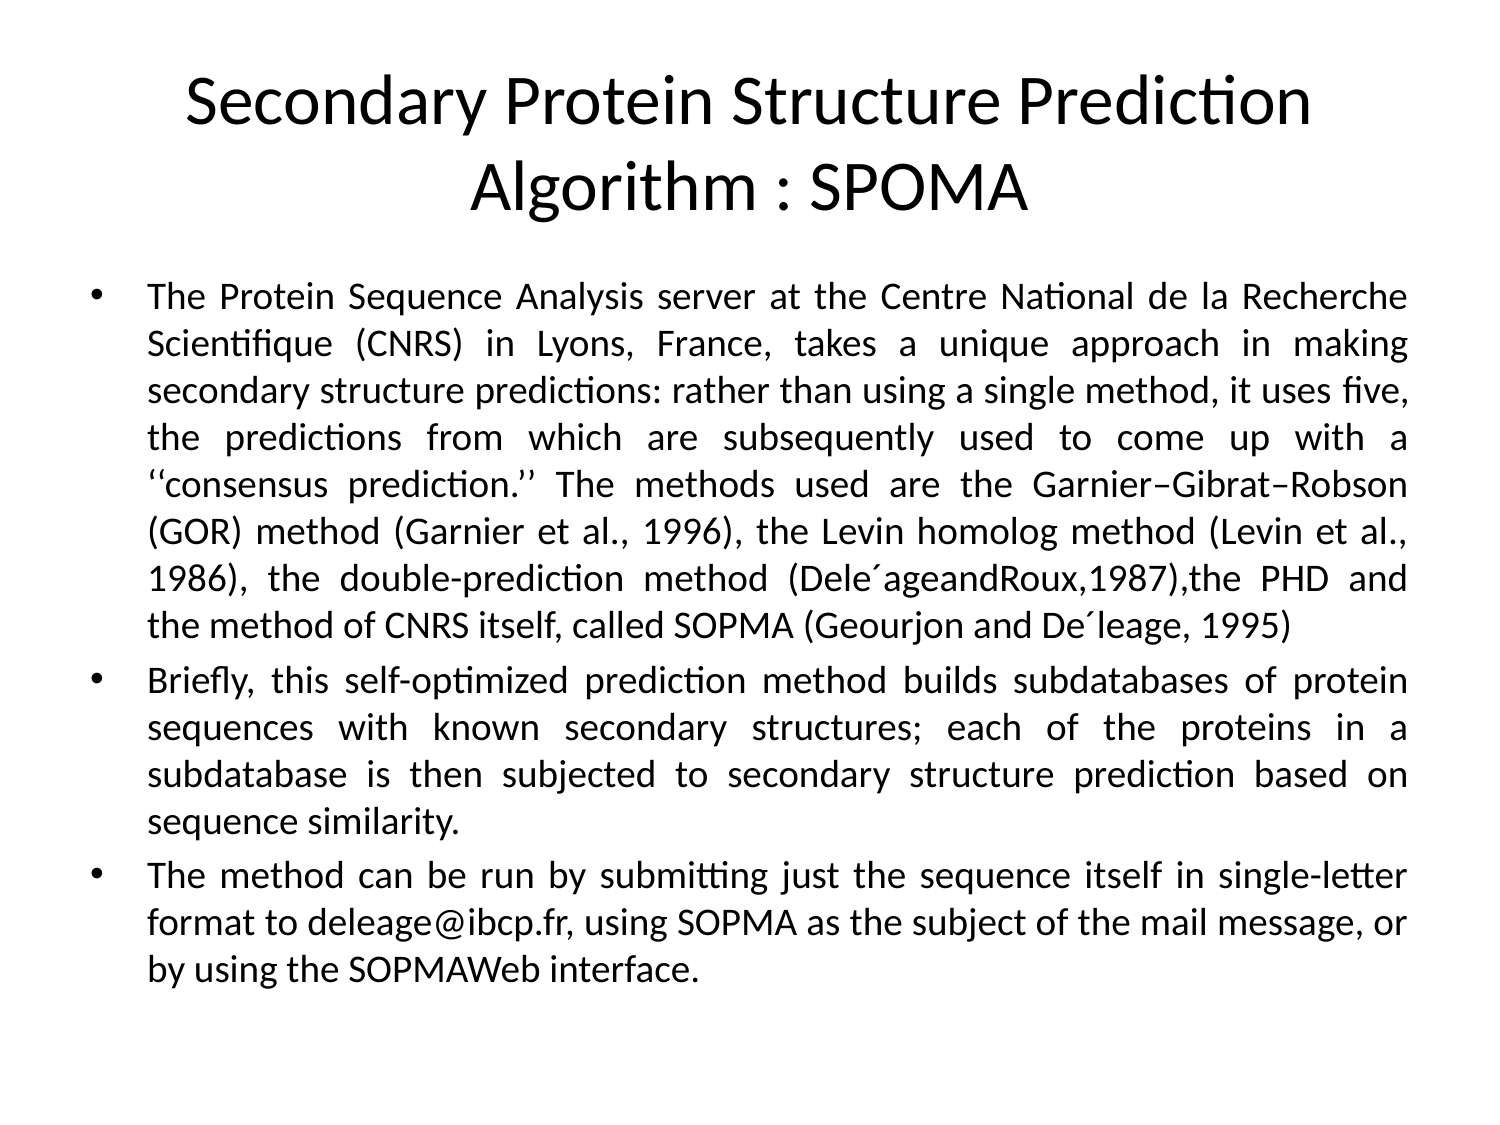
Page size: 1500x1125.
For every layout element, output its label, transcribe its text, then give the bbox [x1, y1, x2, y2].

title Secondary Protein Structure Prediction Algorithm : SPOMA [75, 45, 1425, 233]
list The Protein Sequence Analysis server at the Centre National de la Recherche Scientiﬁque (CNRS) in Lyons, France, takes a unique approach in making secondary structure predictions: rather than using a single method, it uses ﬁve, the predictions from which are subsequently used to come up with a ‘‘consensus prediction.’’ The methods used are the Garnier–Gibrat–Robson (GOR) method (Garnier et al., 1996), the Levin homolog method (Levin et al., 1986), the double-prediction method (Dele´ageandRoux,1987),the PHD and the method of CNRS itself, called SOPMA (Geourjon and De´leage, 1995) Brieﬂy, this self-optimized prediction method builds subdatabases of protein sequences with known secondary structures; each of the proteins in a subdatabase is then subjected to secondary structure prediction based on sequence similarity. The method can be run by submitting just the sequence itself in single-letter format to deleage@ibcp.fr, using SOPMA as the subject of the mail message, or by using the SOPMAWeb interface. [75, 262, 1425, 1005]
